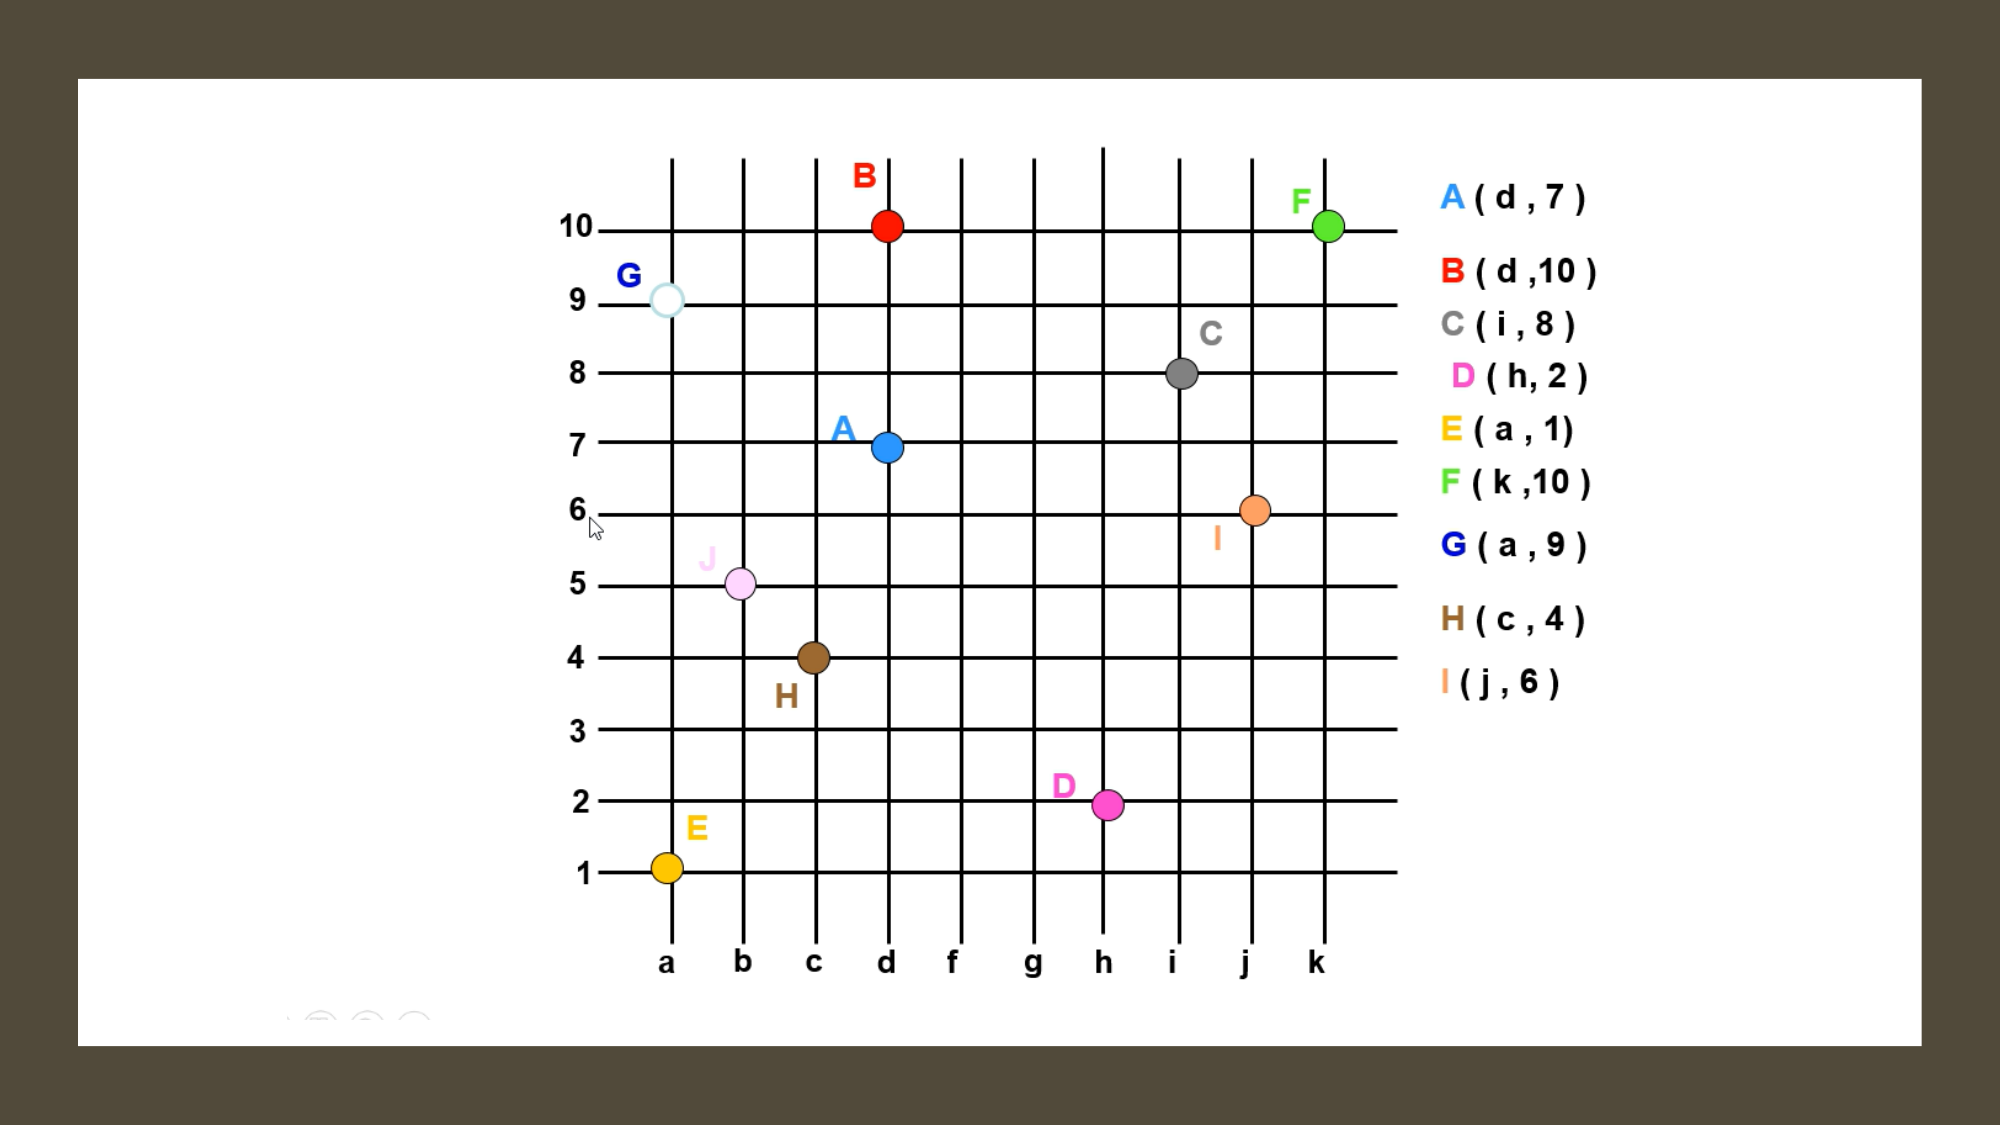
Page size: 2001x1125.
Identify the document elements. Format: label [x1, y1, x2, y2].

picture [287, 105, 1713, 1020]
text_box [77, 78, 1923, 1047]
text_box [0, 0, 2000, 1125]
